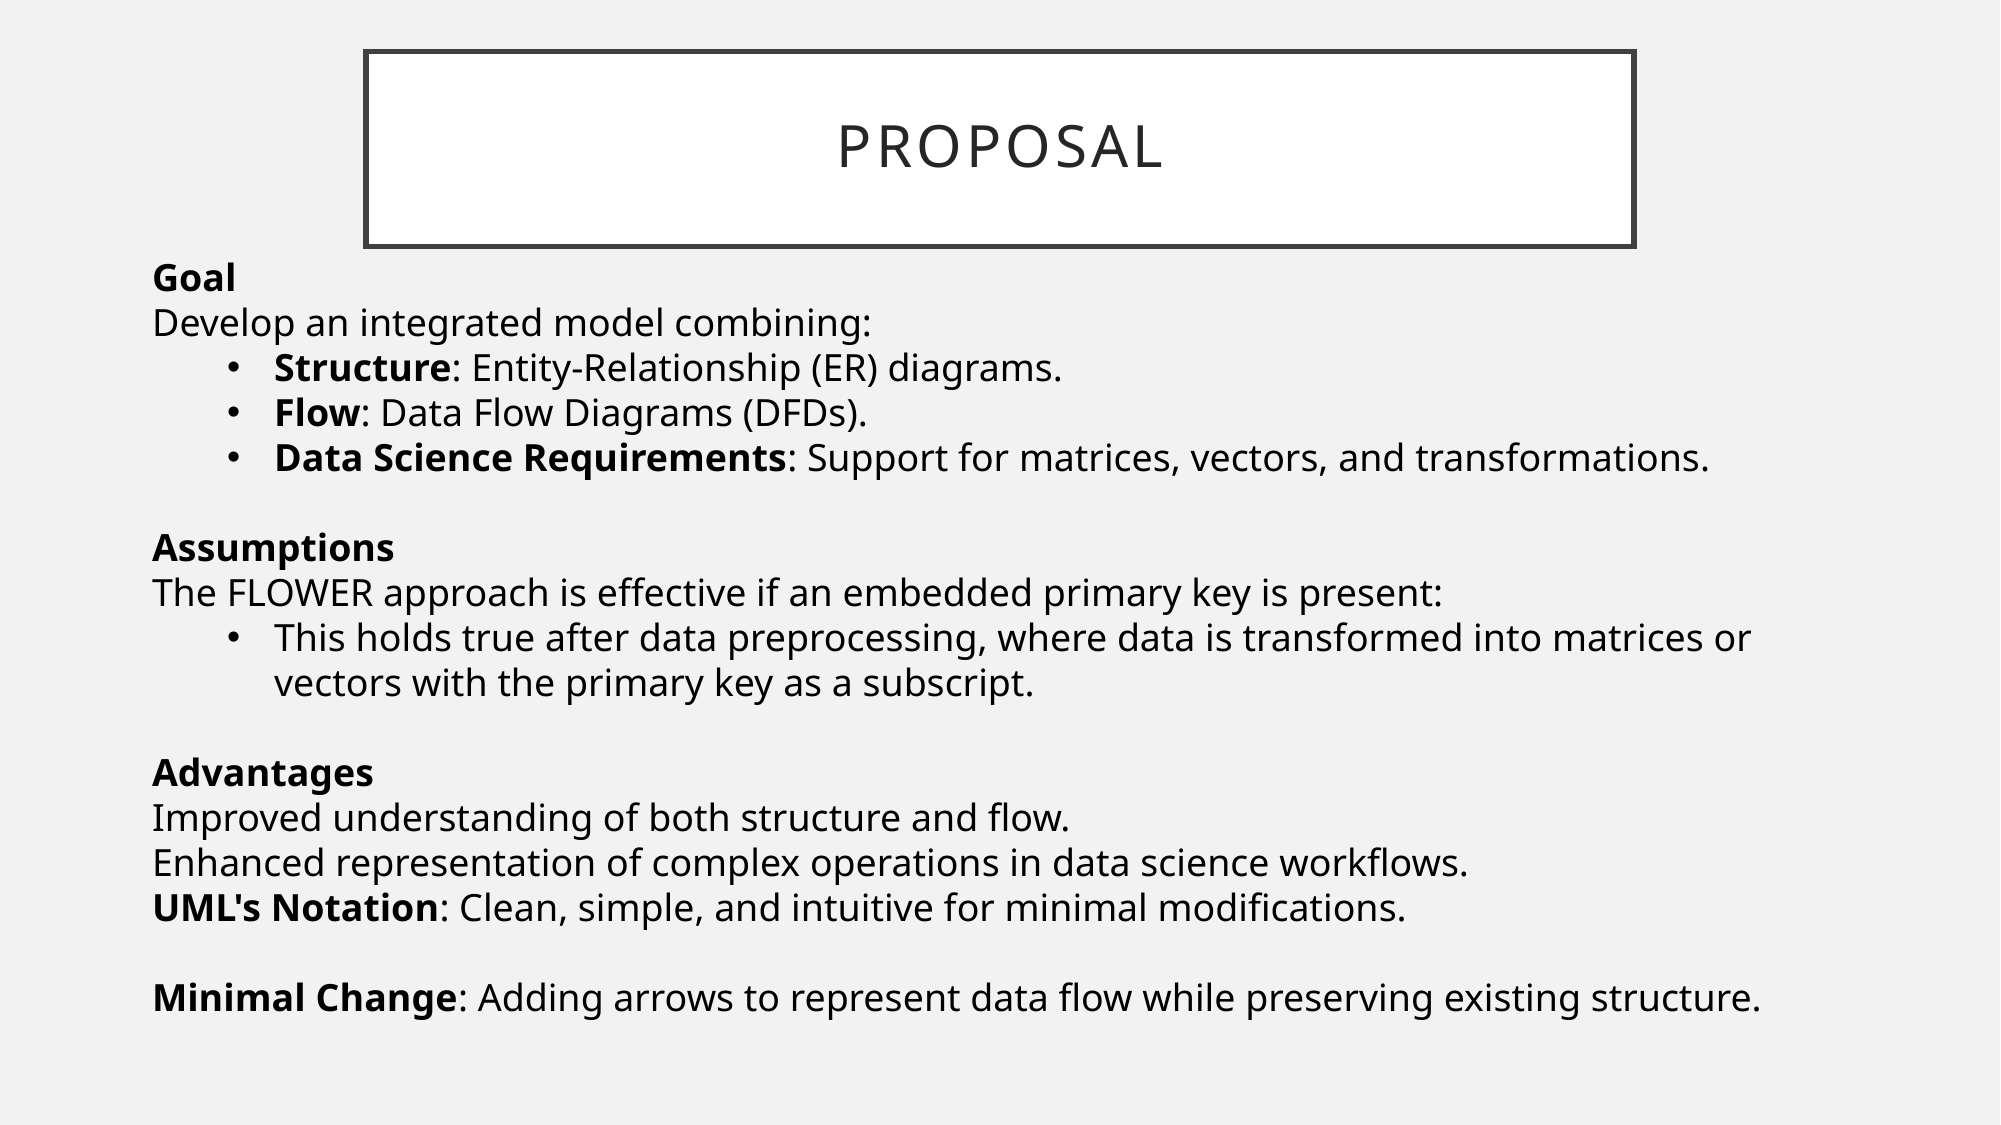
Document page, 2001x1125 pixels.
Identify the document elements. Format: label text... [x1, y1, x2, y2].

text_box Goal Develop an integrated model combining: Structure: Entity-Relationship (ER) diagrams. Flow: Data Flow Diagrams (DFDs). Data Science Requirements: Support for matrices, vectors, and transformations. Assumptions The FLOWER approach is effective if an embedded primary key is present: This holds true after data preprocessing, where data is transformed into matrices or vectors with the primary key as a subscript. Advantages Improved understanding of both structure and flow. Enhanced representation of complex operations in data science workflows. UML's Notation: Clean, simple, and intuitive for minimal modifications. Minimal Change: Adding arrows to represent data flow while preserving existing structure. [137, 246, 1831, 1125]
title Proposal [363, 49, 1637, 246]
